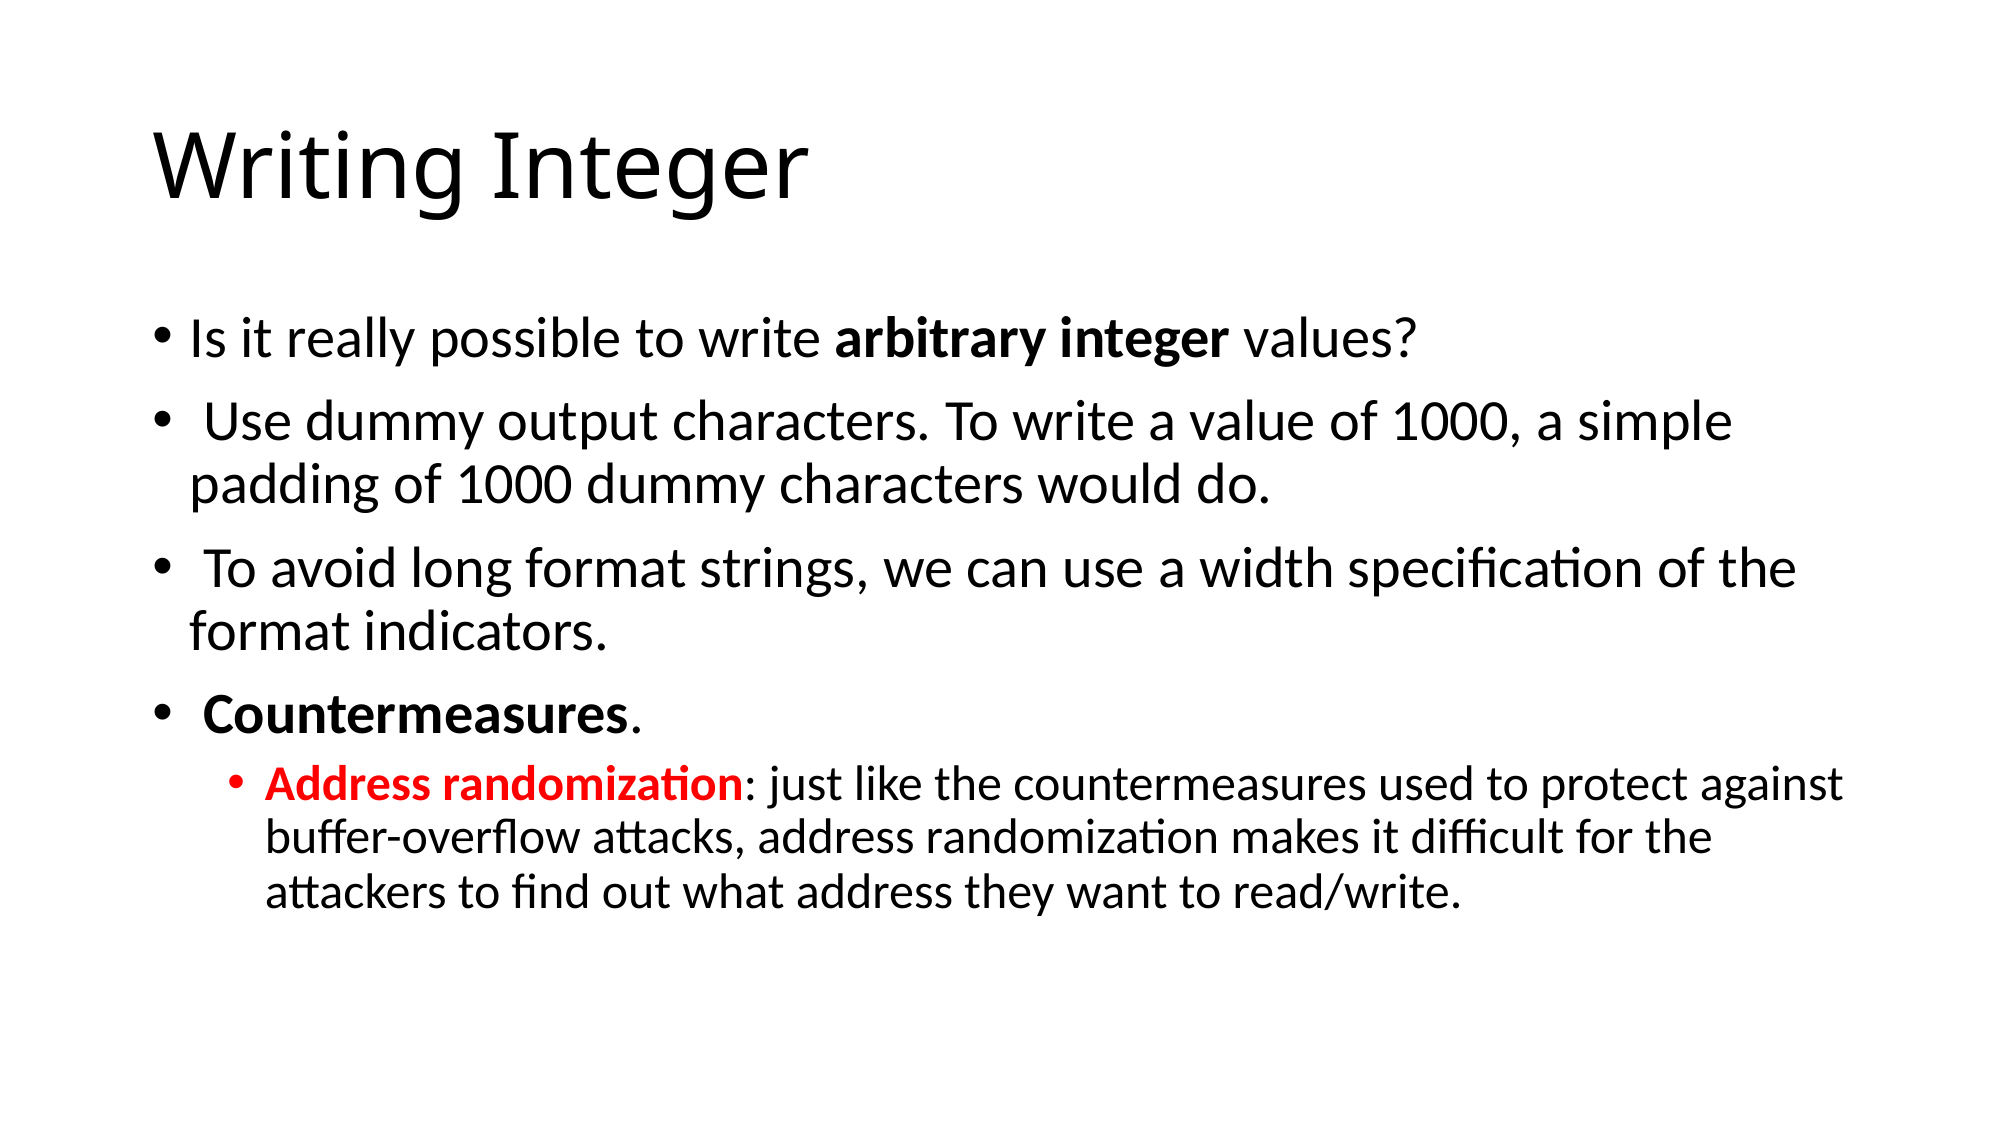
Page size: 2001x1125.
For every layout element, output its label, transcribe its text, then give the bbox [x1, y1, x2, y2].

title Writing Integer [137, 59, 1863, 278]
list Is it really possible to write arbitrary integer values? Use dummy output characters. To write a value of 1000, a simple padding of 1000 dummy characters would do. To avoid long format strings, we can use a width specification of the format indicators. Countermeasures. Address randomization: just like the countermeasures used to protect against buffer-overflow attacks, address randomization makes it difficult for the attackers to find out what address they want to read/write. [137, 299, 1863, 1014]
